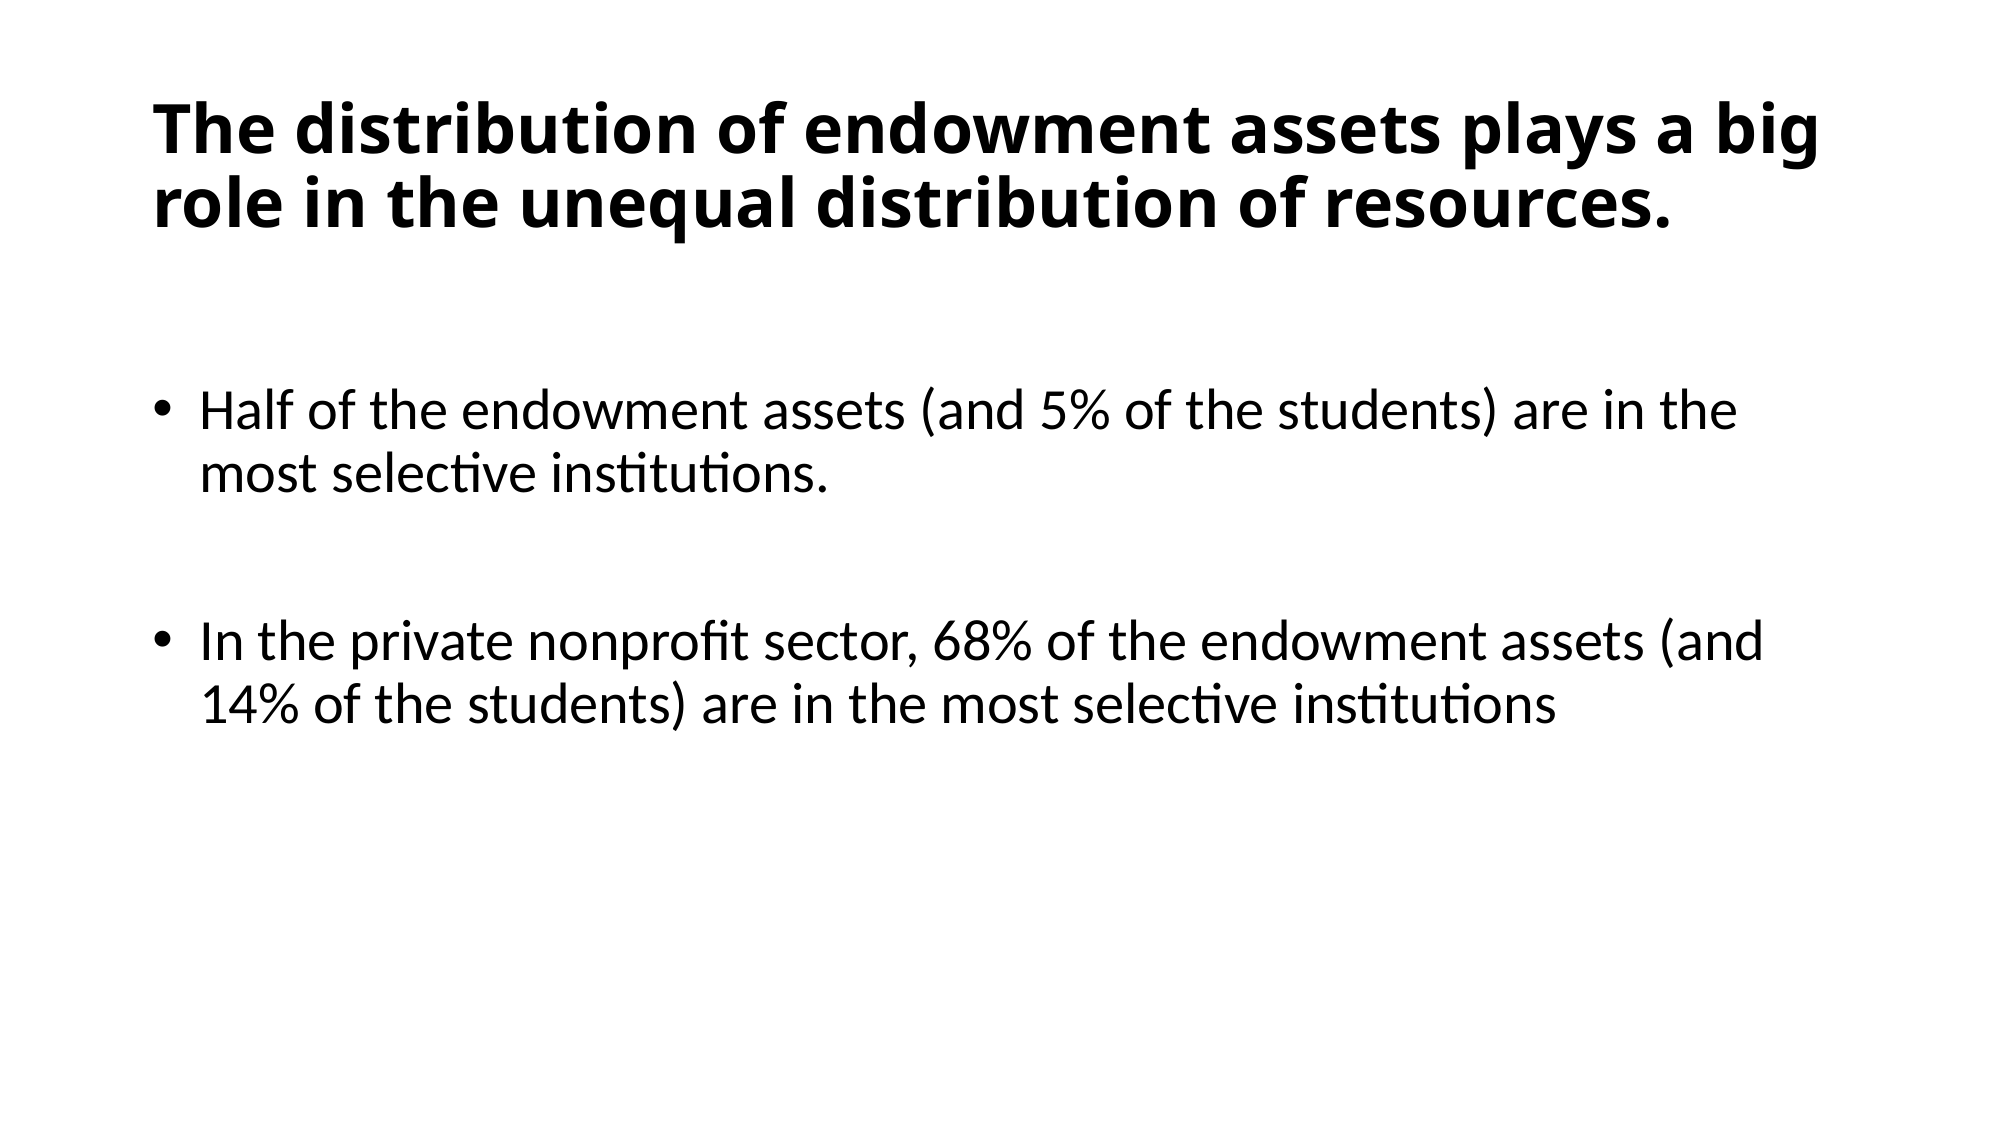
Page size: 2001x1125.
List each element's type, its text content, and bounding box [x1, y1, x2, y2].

list Half of the endowment assets (and 5% of the students) are in the most selective institutions. In the private nonprofit sector, 68% of the endowment assets (and 14% of the students) are in the most selective institutions [137, 372, 1863, 1086]
title The distribution of endowment assets plays a big role in the unequal distribution of resources. [137, 59, 1863, 278]
